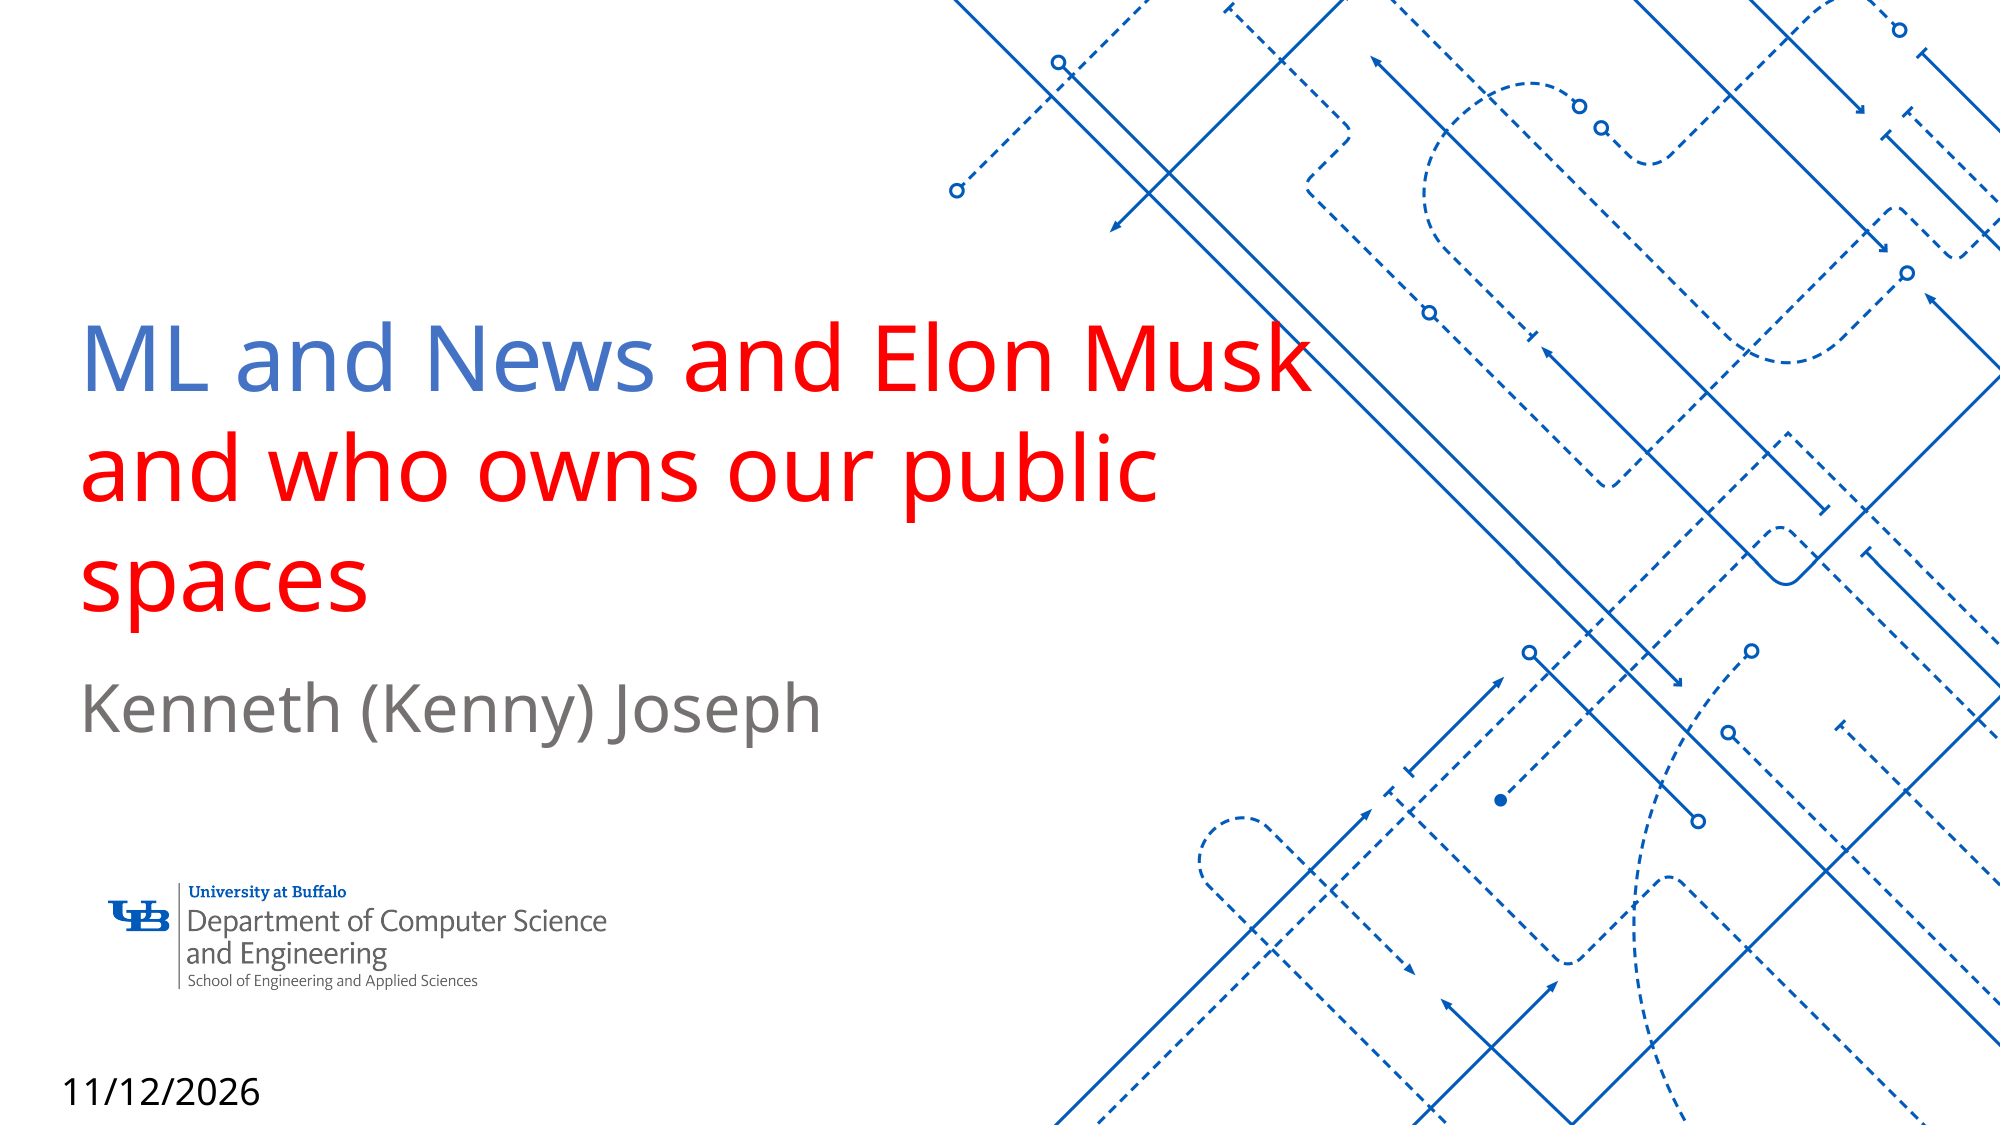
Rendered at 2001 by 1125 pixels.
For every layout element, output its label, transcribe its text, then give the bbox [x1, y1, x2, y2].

text_box ML and News and Elon Musk and who owns our public spaces [64, 292, 1340, 637]
text_box Kenneth (Kenny) Joseph [64, 658, 1161, 834]
picture [0, 0, 2000, 1125]
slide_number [46, 1063, 497, 1124]
